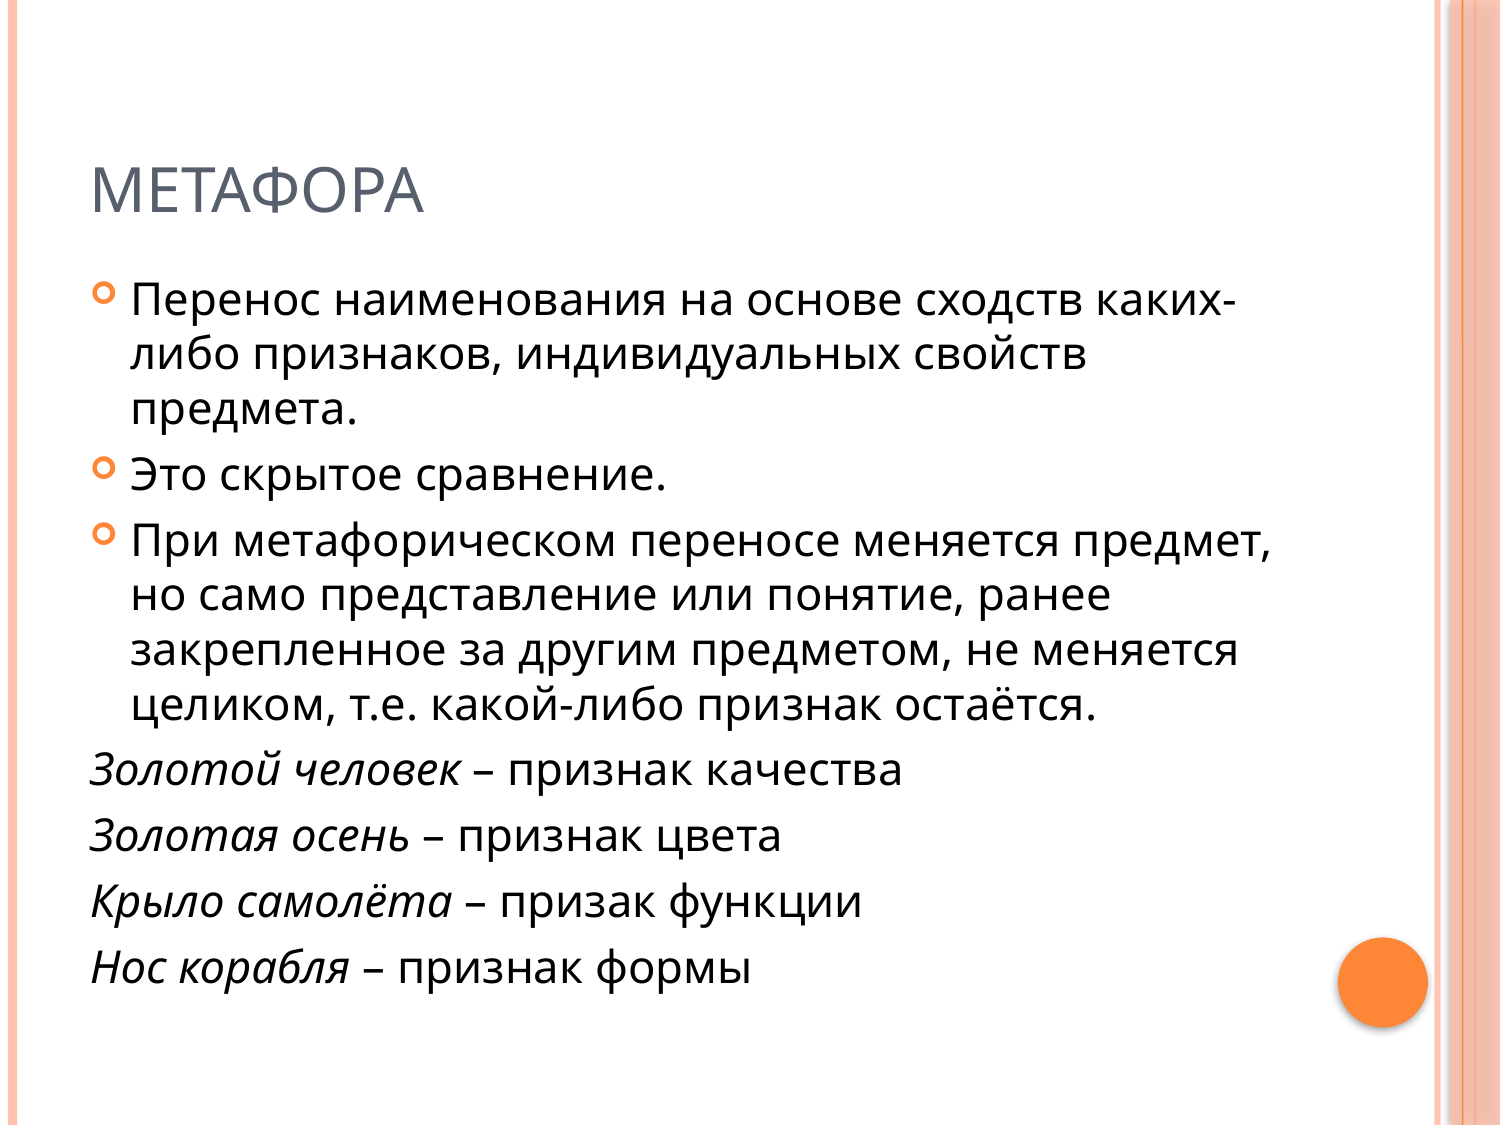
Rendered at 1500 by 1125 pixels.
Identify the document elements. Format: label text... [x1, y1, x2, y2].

title Метафора [75, 45, 1300, 233]
list Перенос наименования на основе сходств каких-либо признаков, индивидуальных свойств предмета. Это скрытое сравнение. При метафорическом переносе меняется предмет, но само представление или понятие, ранее закрепленное за другим предметом, не меняется целиком, т.е. какой-либо признак остаётся. Золотой человек – признак качества Золотая осень – признак цвета Крыло самолёта – призак функции Нос корабля – признак формы [75, 262, 1300, 1062]
